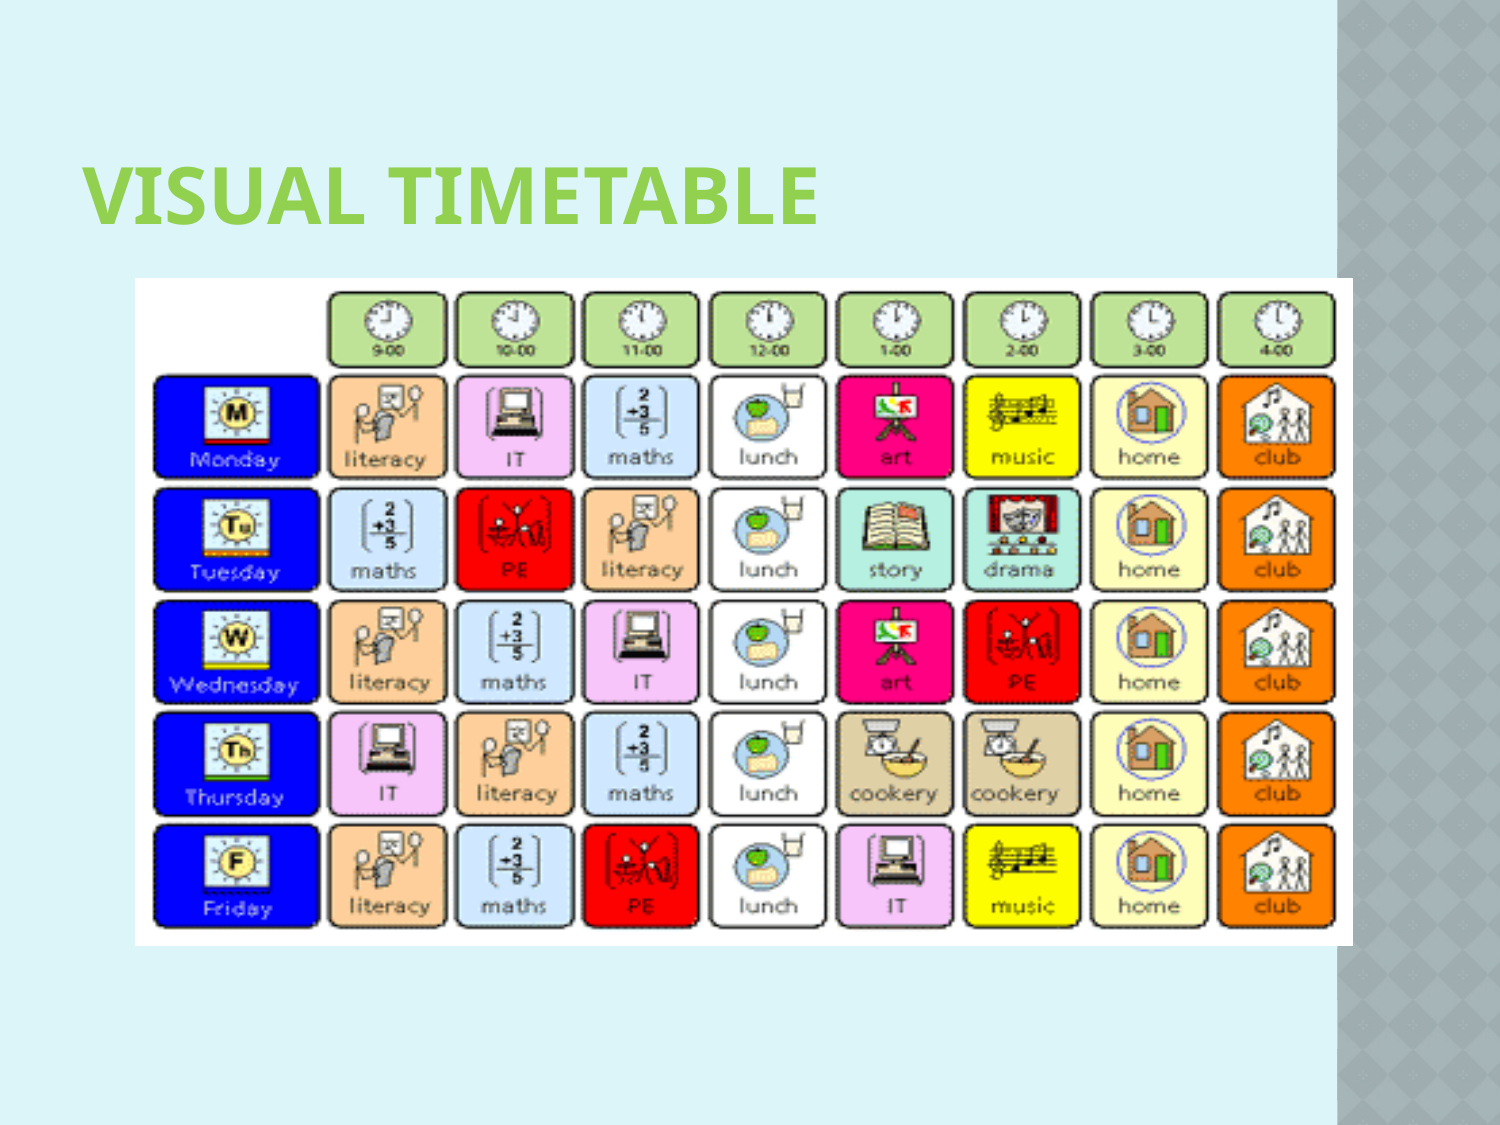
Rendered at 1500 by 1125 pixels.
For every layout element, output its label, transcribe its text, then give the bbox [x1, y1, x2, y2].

title Visual Timetable [75, 52, 1263, 240]
picture [135, 278, 1353, 946]
